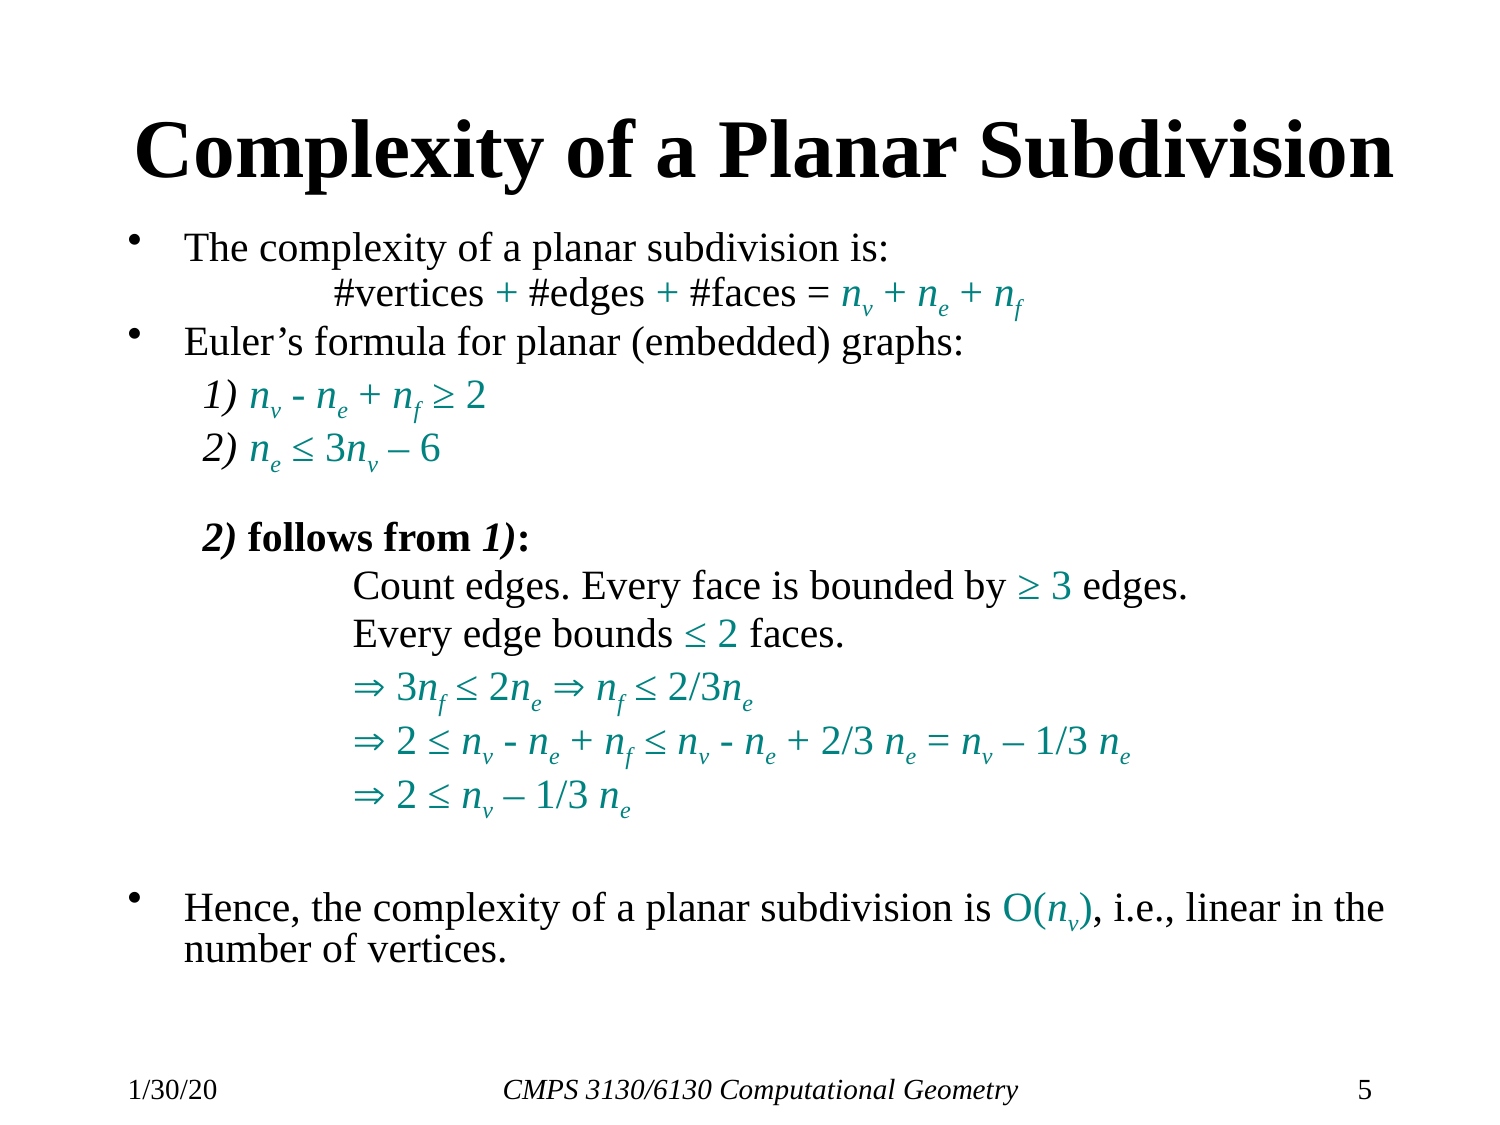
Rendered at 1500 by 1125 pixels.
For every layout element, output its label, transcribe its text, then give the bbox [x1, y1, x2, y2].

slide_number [112, 1062, 255, 1101]
footer CMPS 3130/6130 Computational Geometry [284, 1062, 1237, 1101]
title Complexity of a Planar Subdivision [106, 50, 1424, 238]
list The complexity of a planar subdivision is: #vertices + #edges + #faces = nv + ne + nf Euler’s formula for planar (embedded) graphs: nv - ne + nf ≥ 2 ne ≤ 3nv – 6 2) follows from 1): Count edges. Every face is bounded by ≥ 3 edges. Every edge bounds ≤ 2 faces.  3nf ≤ 2ne  nf ≤ 2/3ne  2 ≤ nv - ne + nf ≤ nv - ne + 2/3 ne = nv – 1/3 ne  2 ≤ nv – 1/3 ne Hence, the complexity of a planar subdivision is O(nv), i.e., linear in the number of vertices. [112, 222, 1413, 977]
slide_number 5 [1264, 1062, 1388, 1101]
